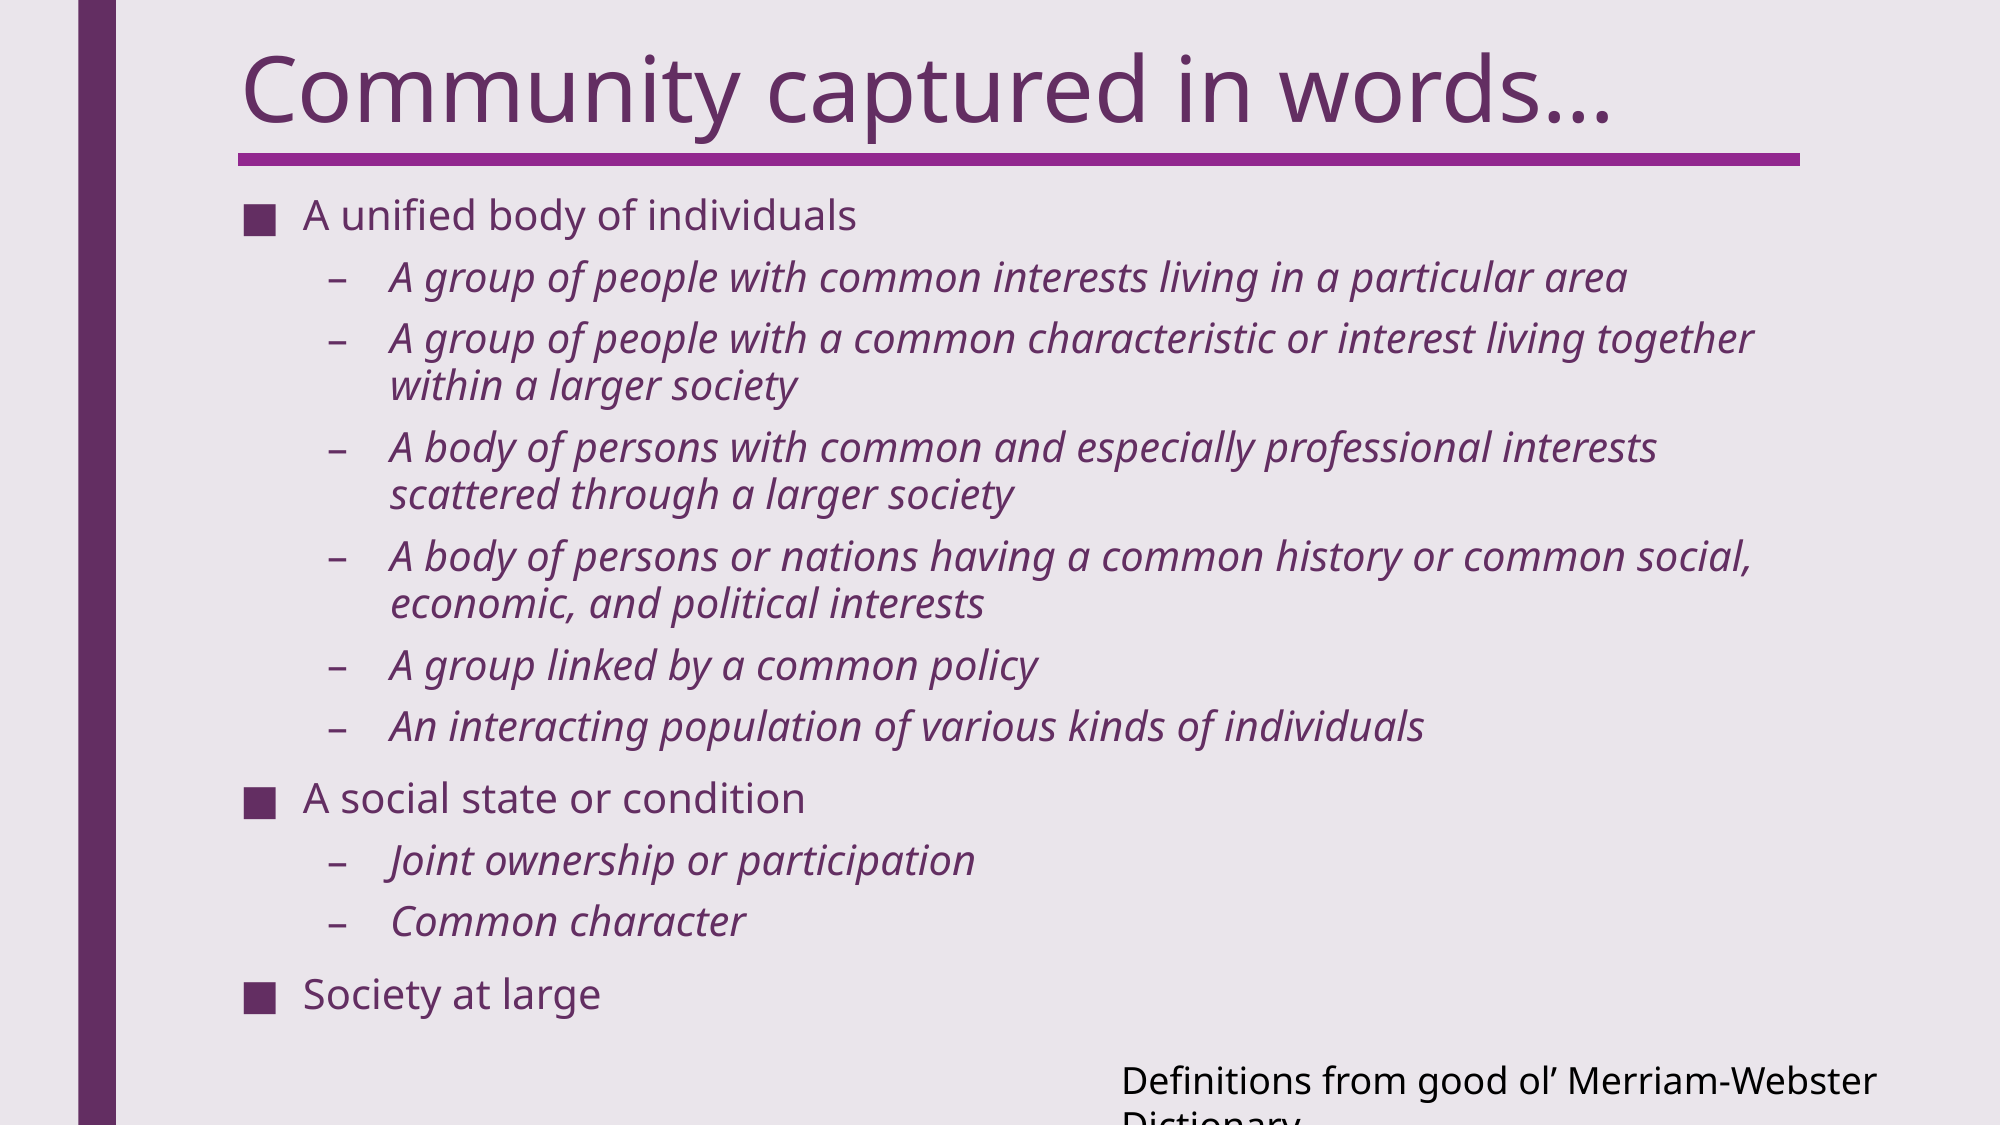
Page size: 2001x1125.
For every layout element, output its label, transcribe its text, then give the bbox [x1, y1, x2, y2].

text_box Definitions from good ol’ Merriam-Webster Dictionary [1106, 1049, 2000, 1125]
title Community captured in words… [225, 37, 1800, 162]
list A unified body of individuals A group of people with common interests living in a particular area A group of people with a common characteristic or interest living together within a larger society A body of persons with common and especially professional interests scattered through a larger society A body of persons or nations having a common history or common social, economic, and political interests A group linked by a common policy An interacting population of various kinds of individuals A social state or condition Joint ownership or participation Common character Society at large [225, 185, 1800, 1103]
